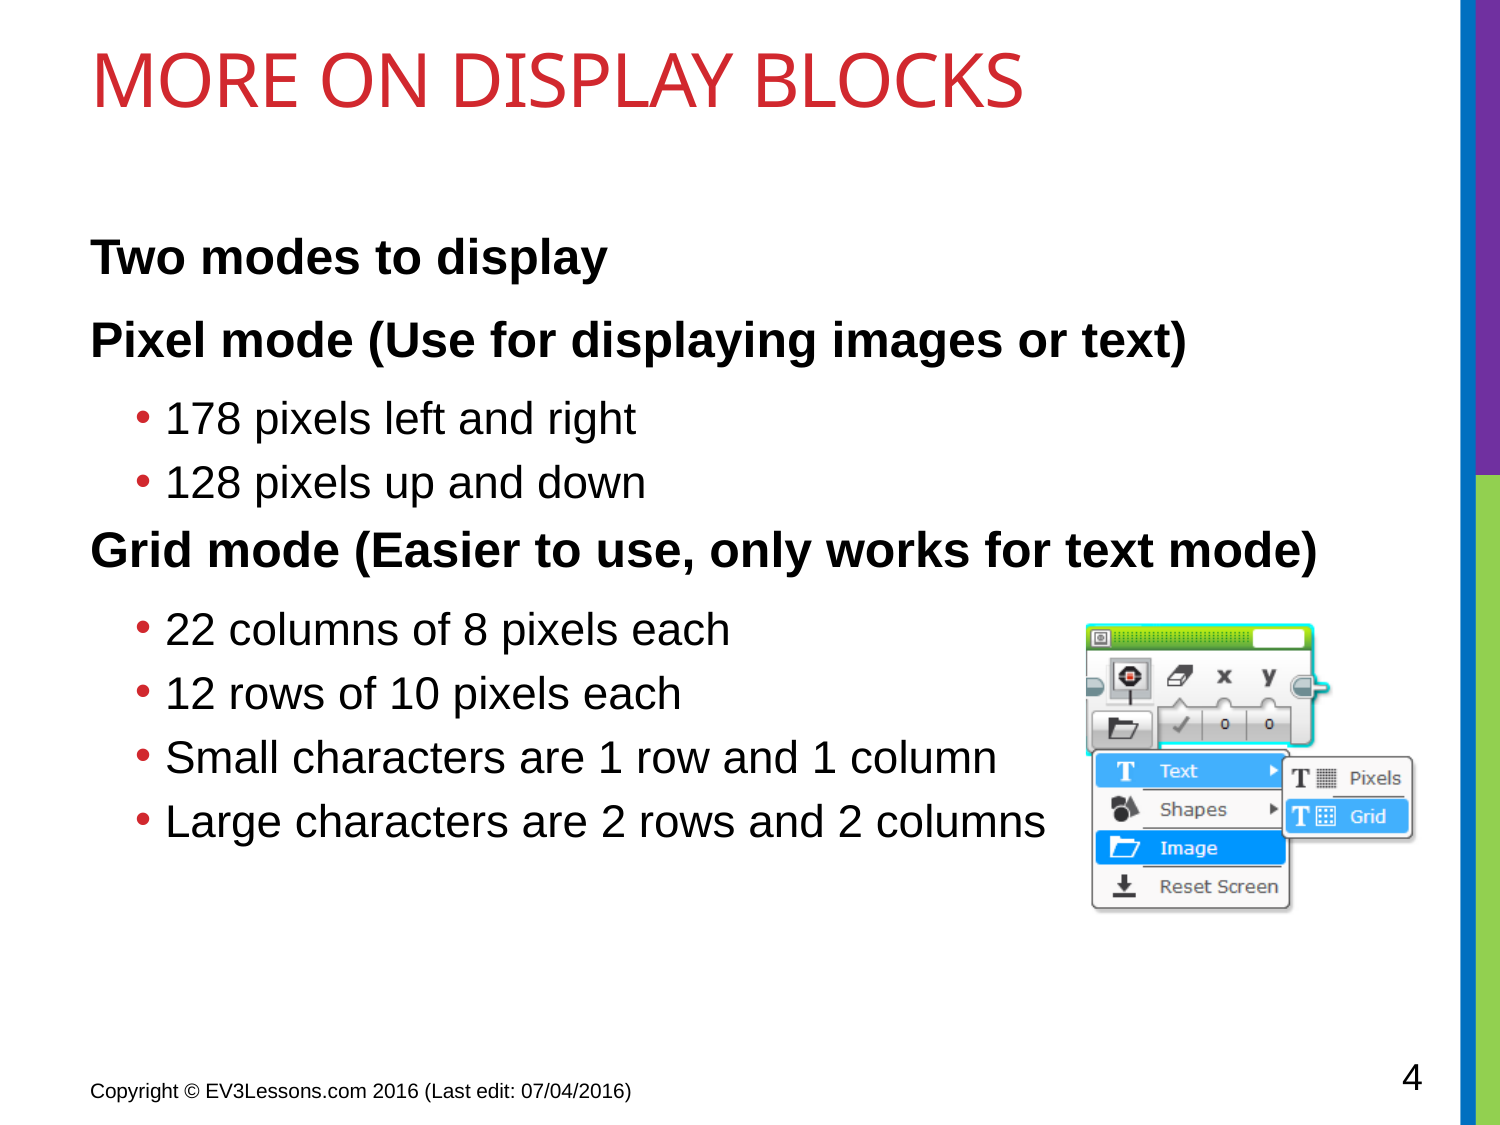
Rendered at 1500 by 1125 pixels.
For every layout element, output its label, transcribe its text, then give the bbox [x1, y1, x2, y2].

slide_number 4 [1387, 1045, 1491, 1106]
picture [1085, 597, 1426, 937]
footer Copyright © EV3Lessons.com 2016 (Last edit: 07/04/2016) [75, 1070, 706, 1112]
title MORE ON Display Blocks [75, 25, 1428, 217]
list Two modes to display Pixel mode (Use for displaying images or text) 178 pixels left and right 128 pixels up and down Grid mode (Easier to use, only works for text mode) 22 columns of 8 pixels each 12 rows of 10 pixels each Small characters are 1 row and 1 column Large characters are 2 rows and 2 columns [75, 217, 1428, 1005]
